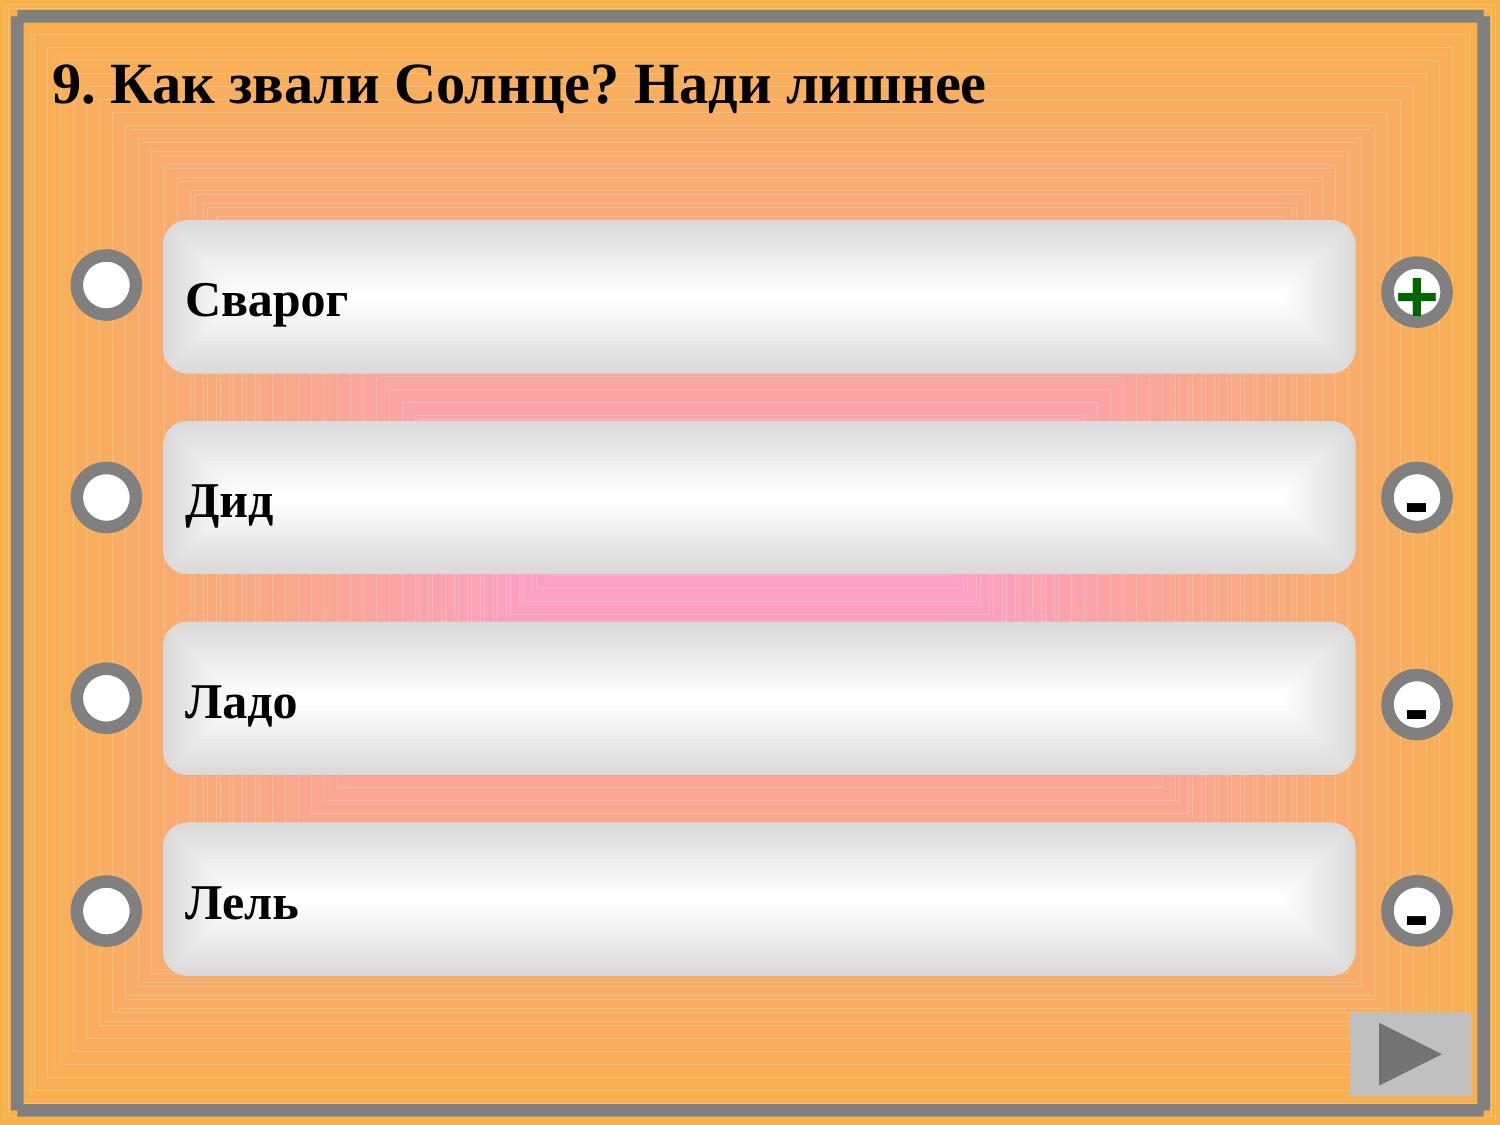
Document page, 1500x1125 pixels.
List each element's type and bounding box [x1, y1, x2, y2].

text_box [17, 16, 1484, 1111]
